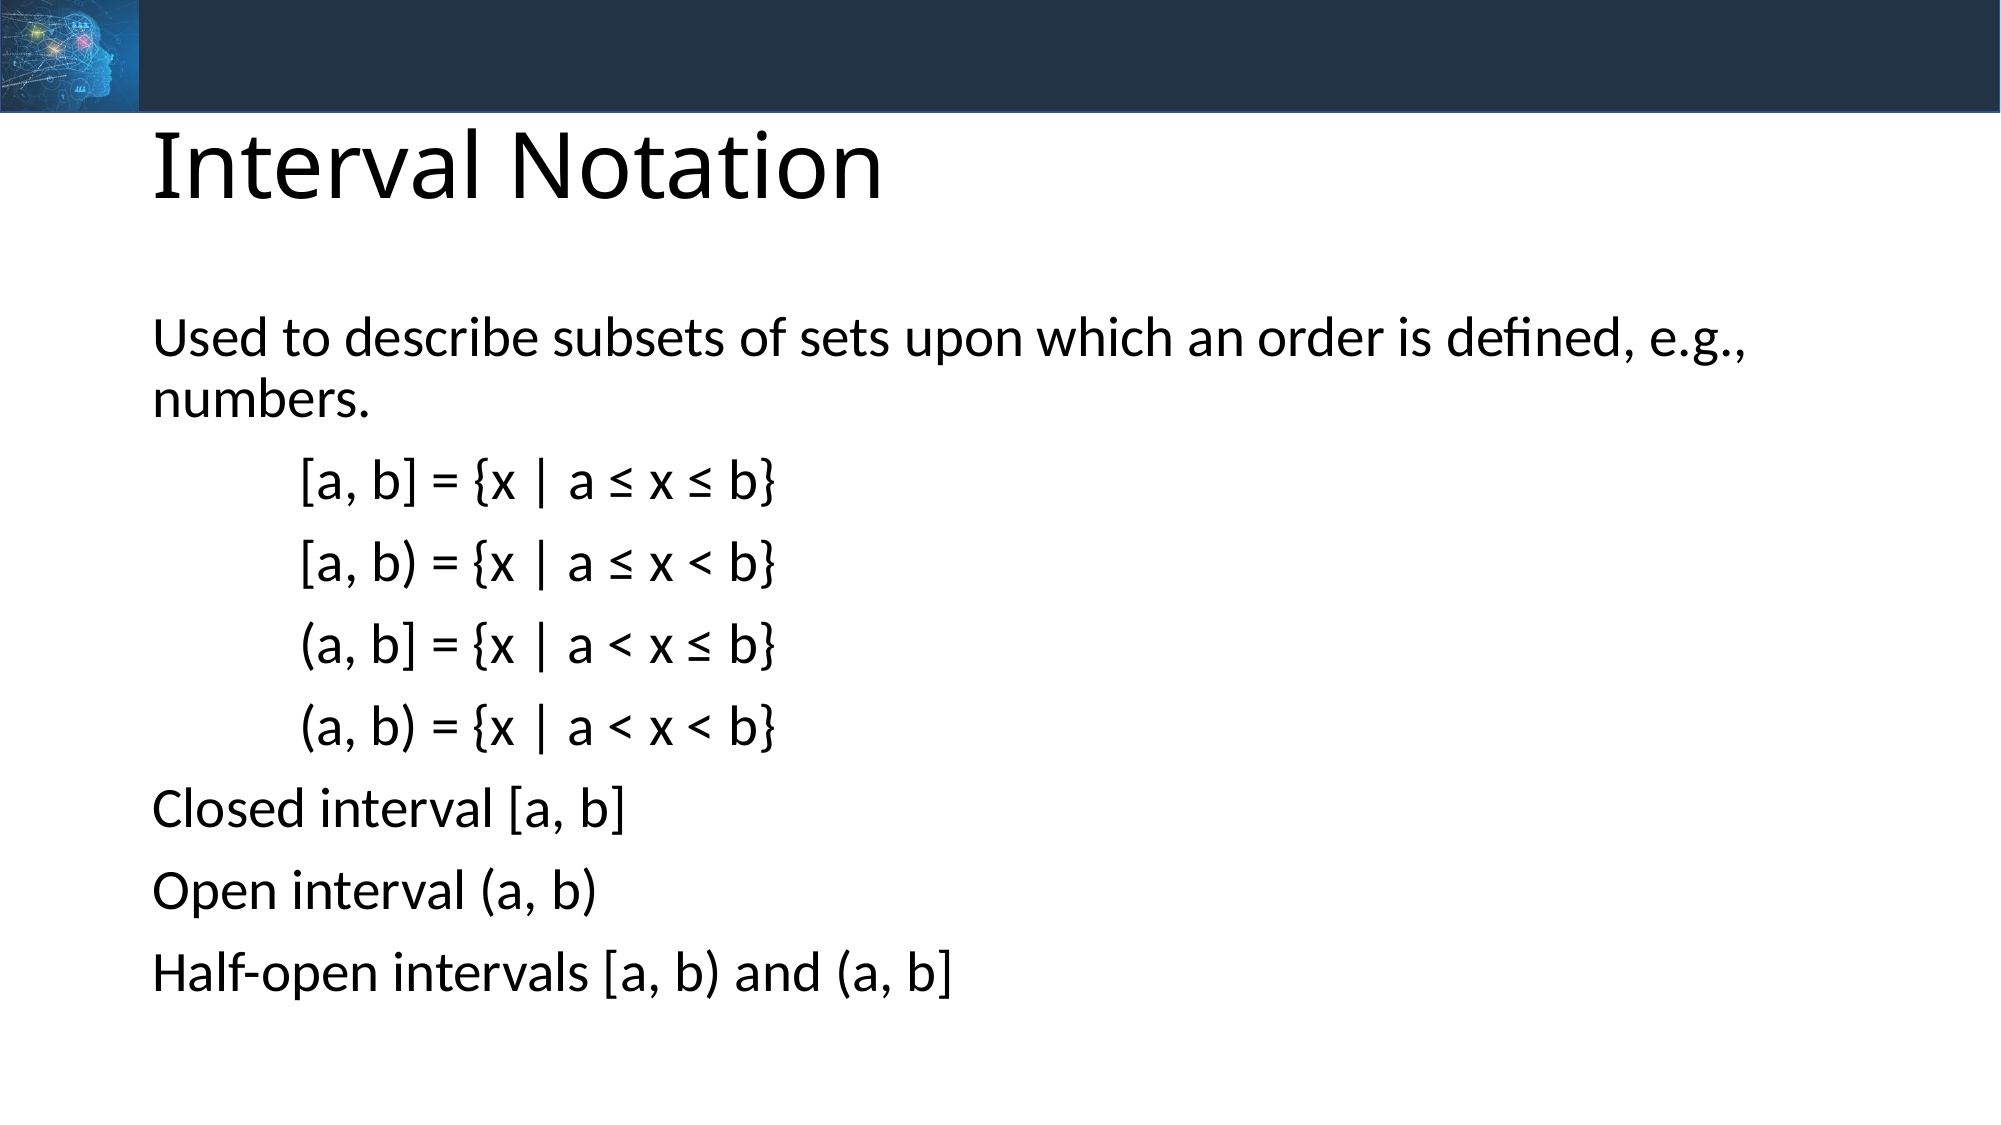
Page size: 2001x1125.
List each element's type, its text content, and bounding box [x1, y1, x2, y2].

list Used to describe subsets of sets upon which an order is defined, e.g., numbers. [a, b] = {x | a ≤ x ≤ b} [a, b) = {x | a ≤ x < b} (a, b] = {x | a < x ≤ b} (a, b) = {x | a < x < b} Closed interval [a, b] Open interval (a, b) Half-open intervals [a, b) and (a, b] [137, 299, 1863, 1014]
title Interval Notation [137, 59, 1863, 278]
picture [2, 0, 139, 111]
